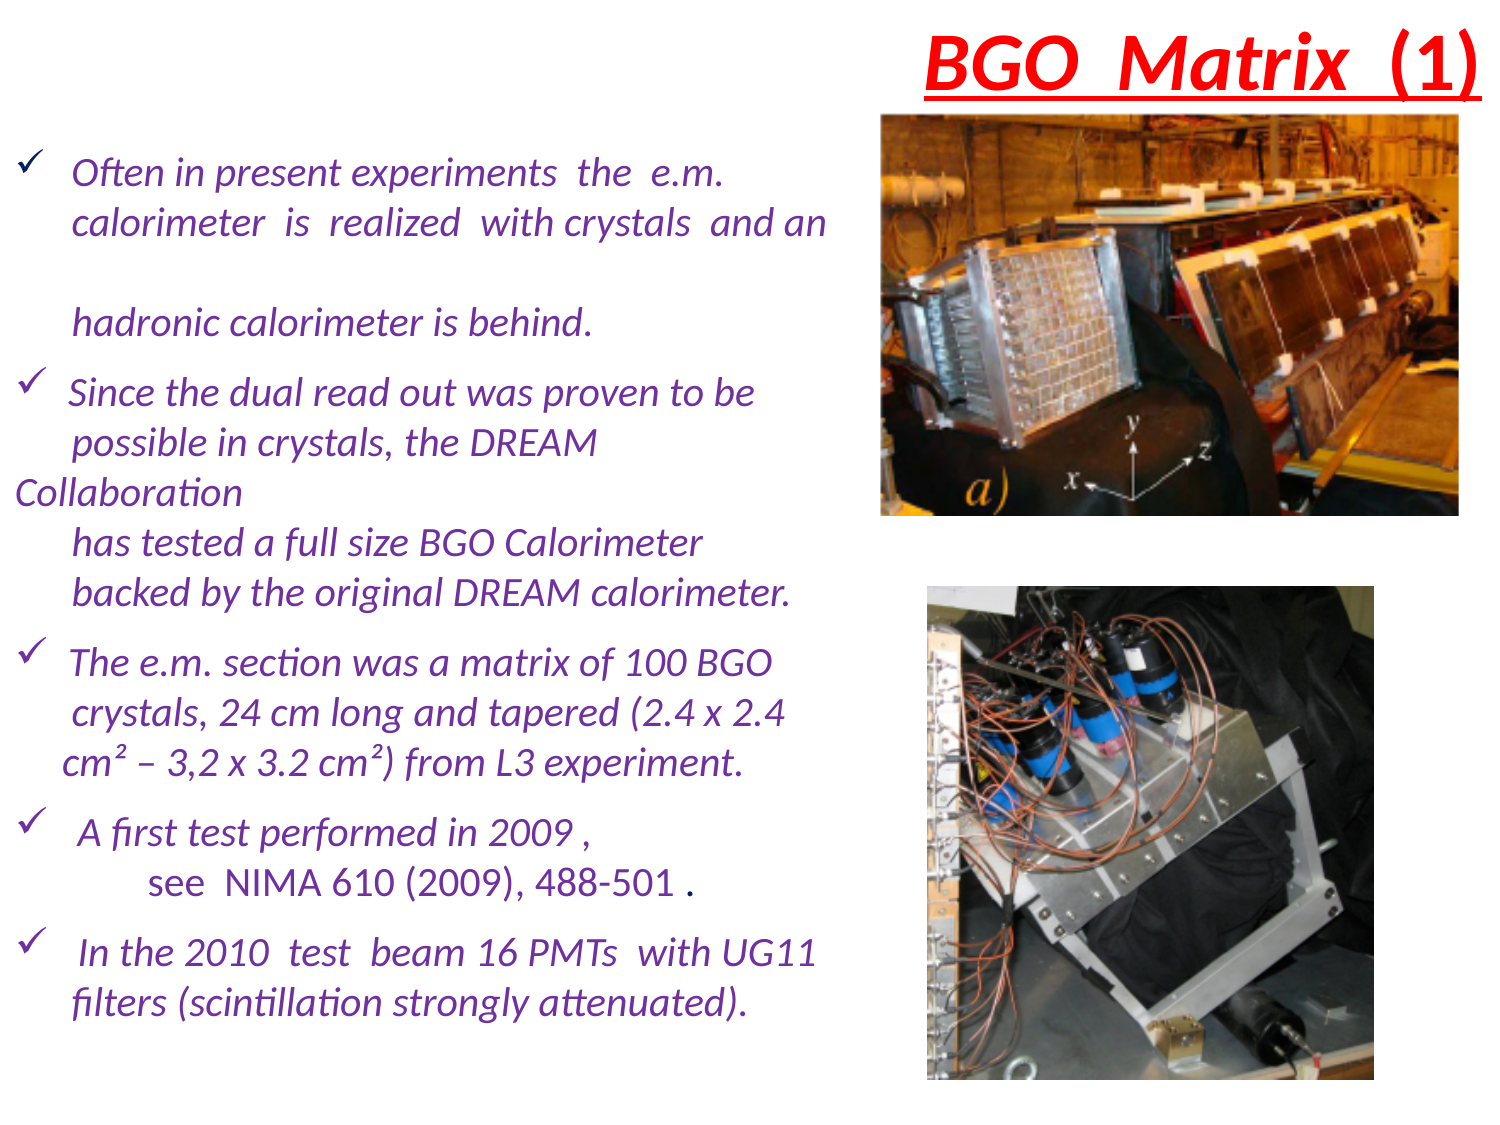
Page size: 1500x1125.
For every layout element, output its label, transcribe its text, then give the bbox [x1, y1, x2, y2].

picture [879, 113, 1459, 516]
text_box Often in present experiments the e.m. calorimeter is realized with crystals and an hadronic calorimeter is behind. Since the dual read out was proven to be possible in crystals, the DREAM Collaboration has tested a full size BGO Calorimeter backed by the original DREAM calorimeter. The e.m. section was a matrix of 100 BGO crystals, 24 cm long and tapered (2.4 x 2.4 cm² – 3,2 x 3.2 cm²) from L3 experiment. A first test performed in 2009 , see NIMA 610 (2009), 488-501 . In the 2010 test beam 16 PMTs with UG11 filters (scintillation strongly attenuated). [0, 137, 851, 1033]
picture [926, 585, 1374, 1081]
text_box BGO Matrix (1) [908, 0, 1500, 115]
